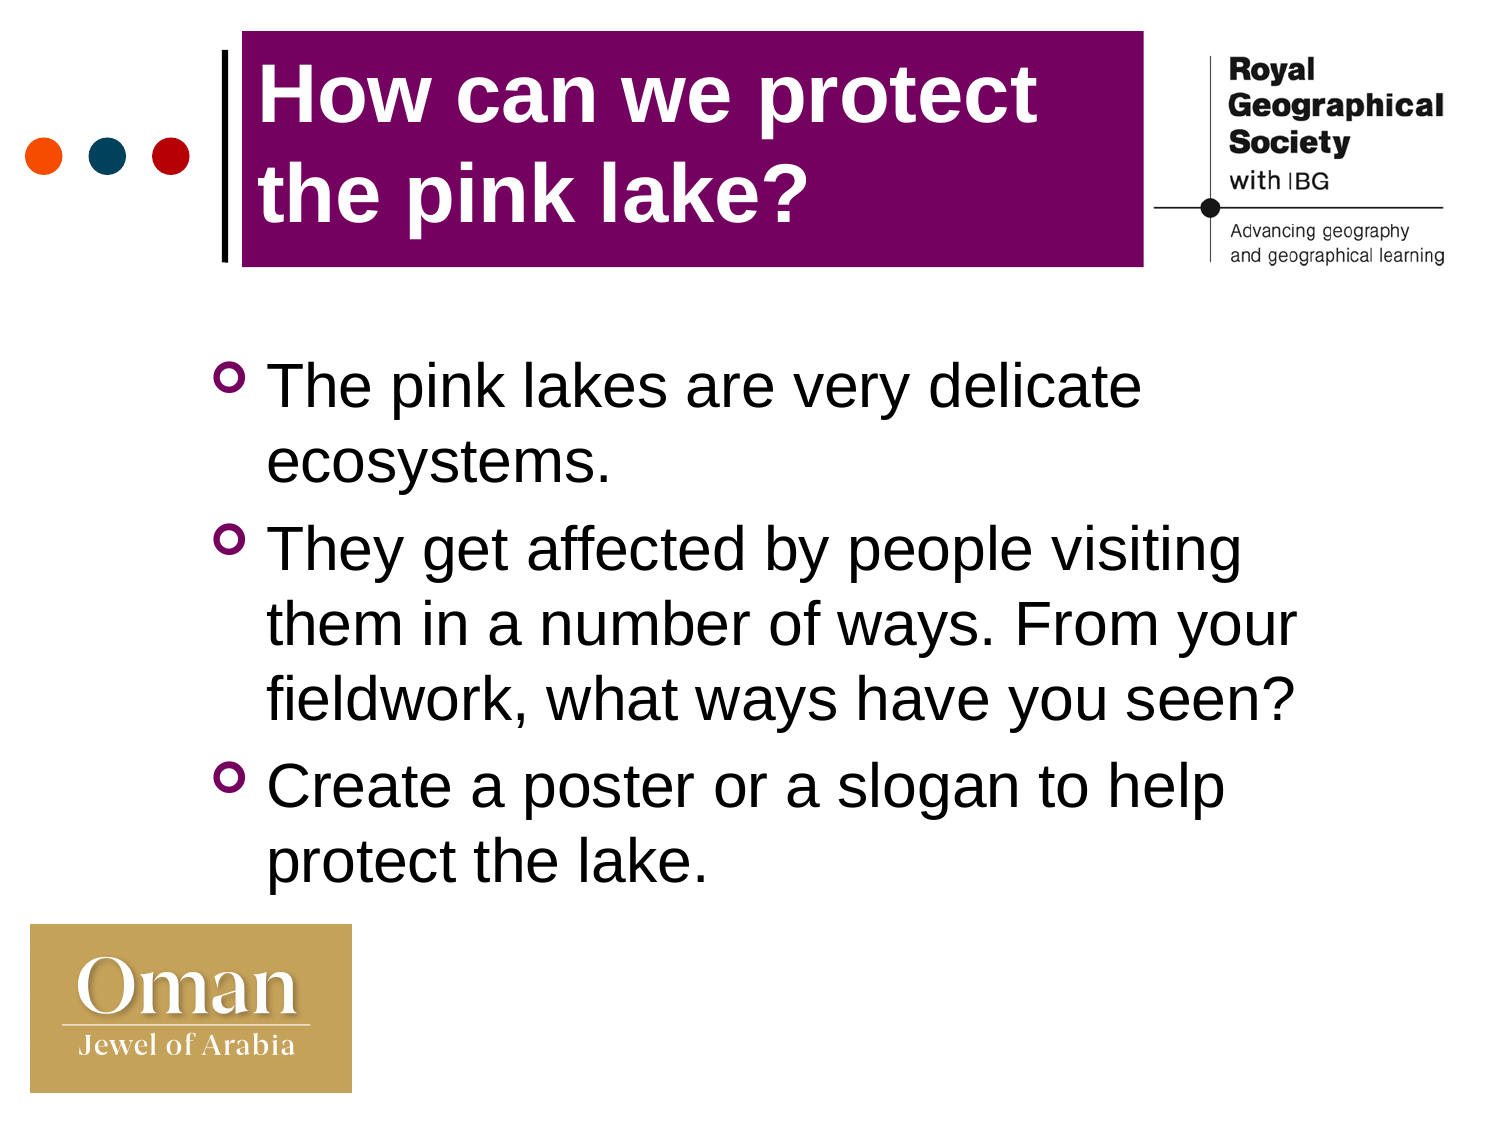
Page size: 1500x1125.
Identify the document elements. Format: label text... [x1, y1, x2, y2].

picture [30, 924, 352, 1093]
picture [1151, 51, 1451, 268]
list The pink lakes are very delicate ecosystems. They get affected by people visiting them in a number of ways. From your fieldwork, what ways have you seen? Create a poster or a slogan to help protect the lake. [194, 338, 1400, 988]
title How can we protect the pink lake? [242, 31, 1144, 268]
